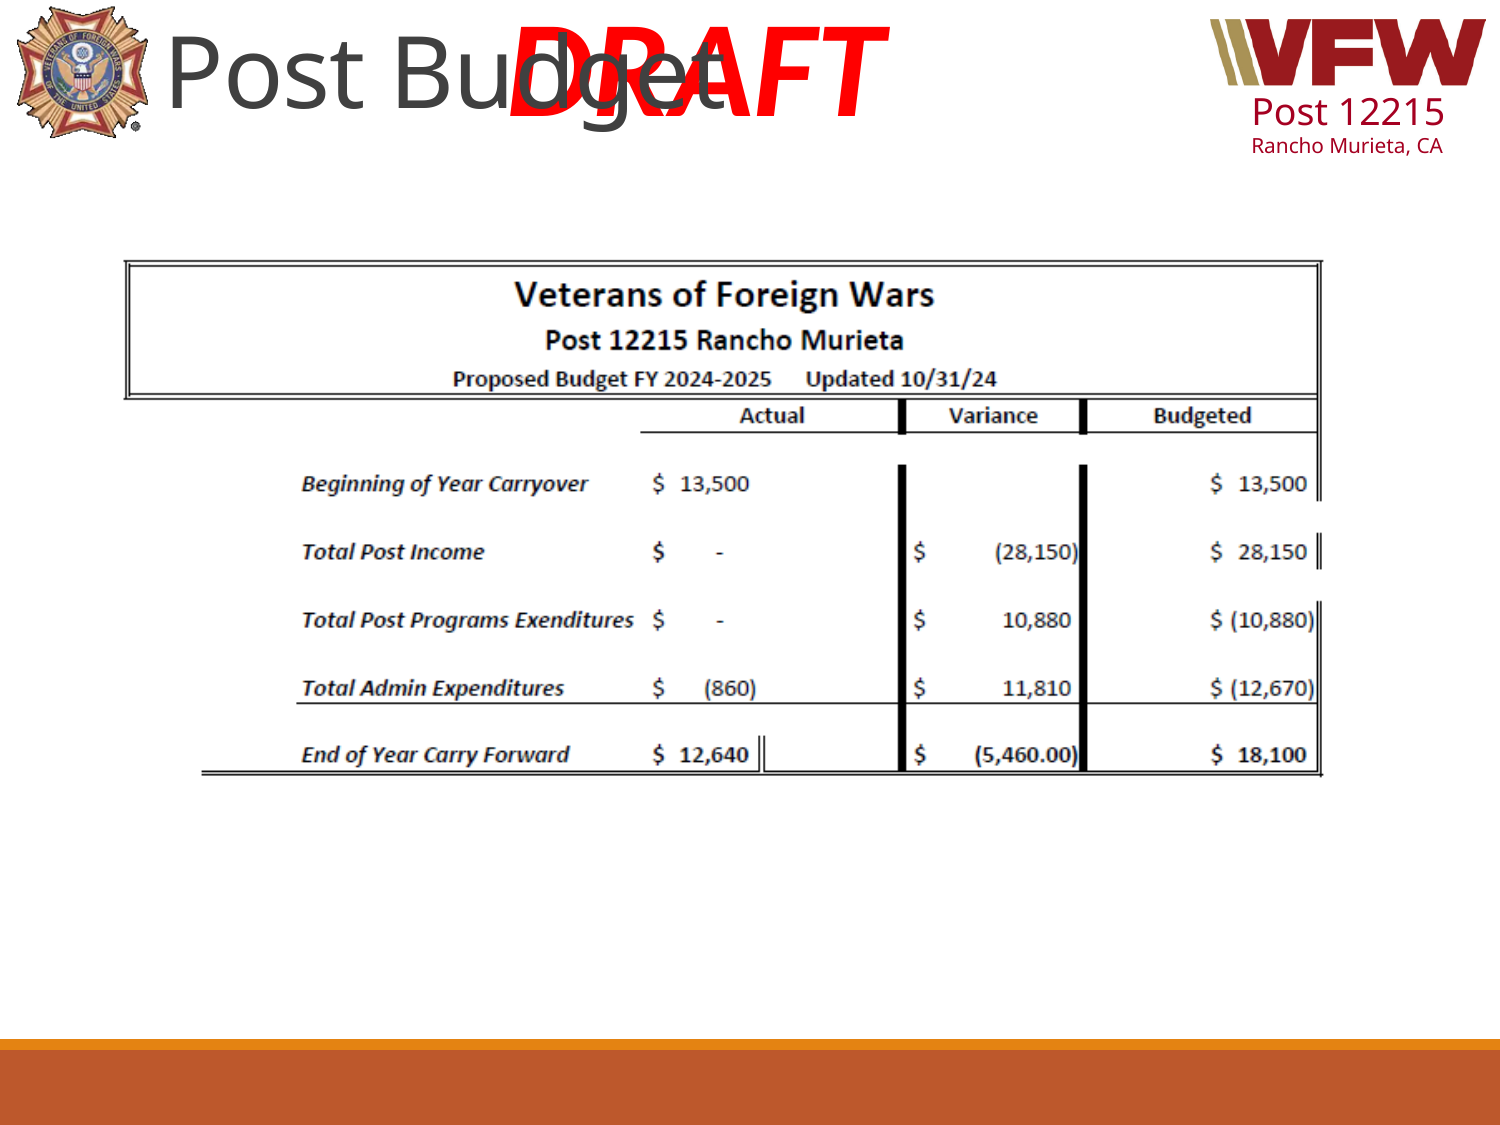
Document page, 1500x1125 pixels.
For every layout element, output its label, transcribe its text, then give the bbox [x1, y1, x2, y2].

text_box Post Budget [148, 0, 1387, 137]
picture [79, 184, 1430, 870]
picture [0, 0, 165, 152]
picture [1387, 14, 1490, 89]
